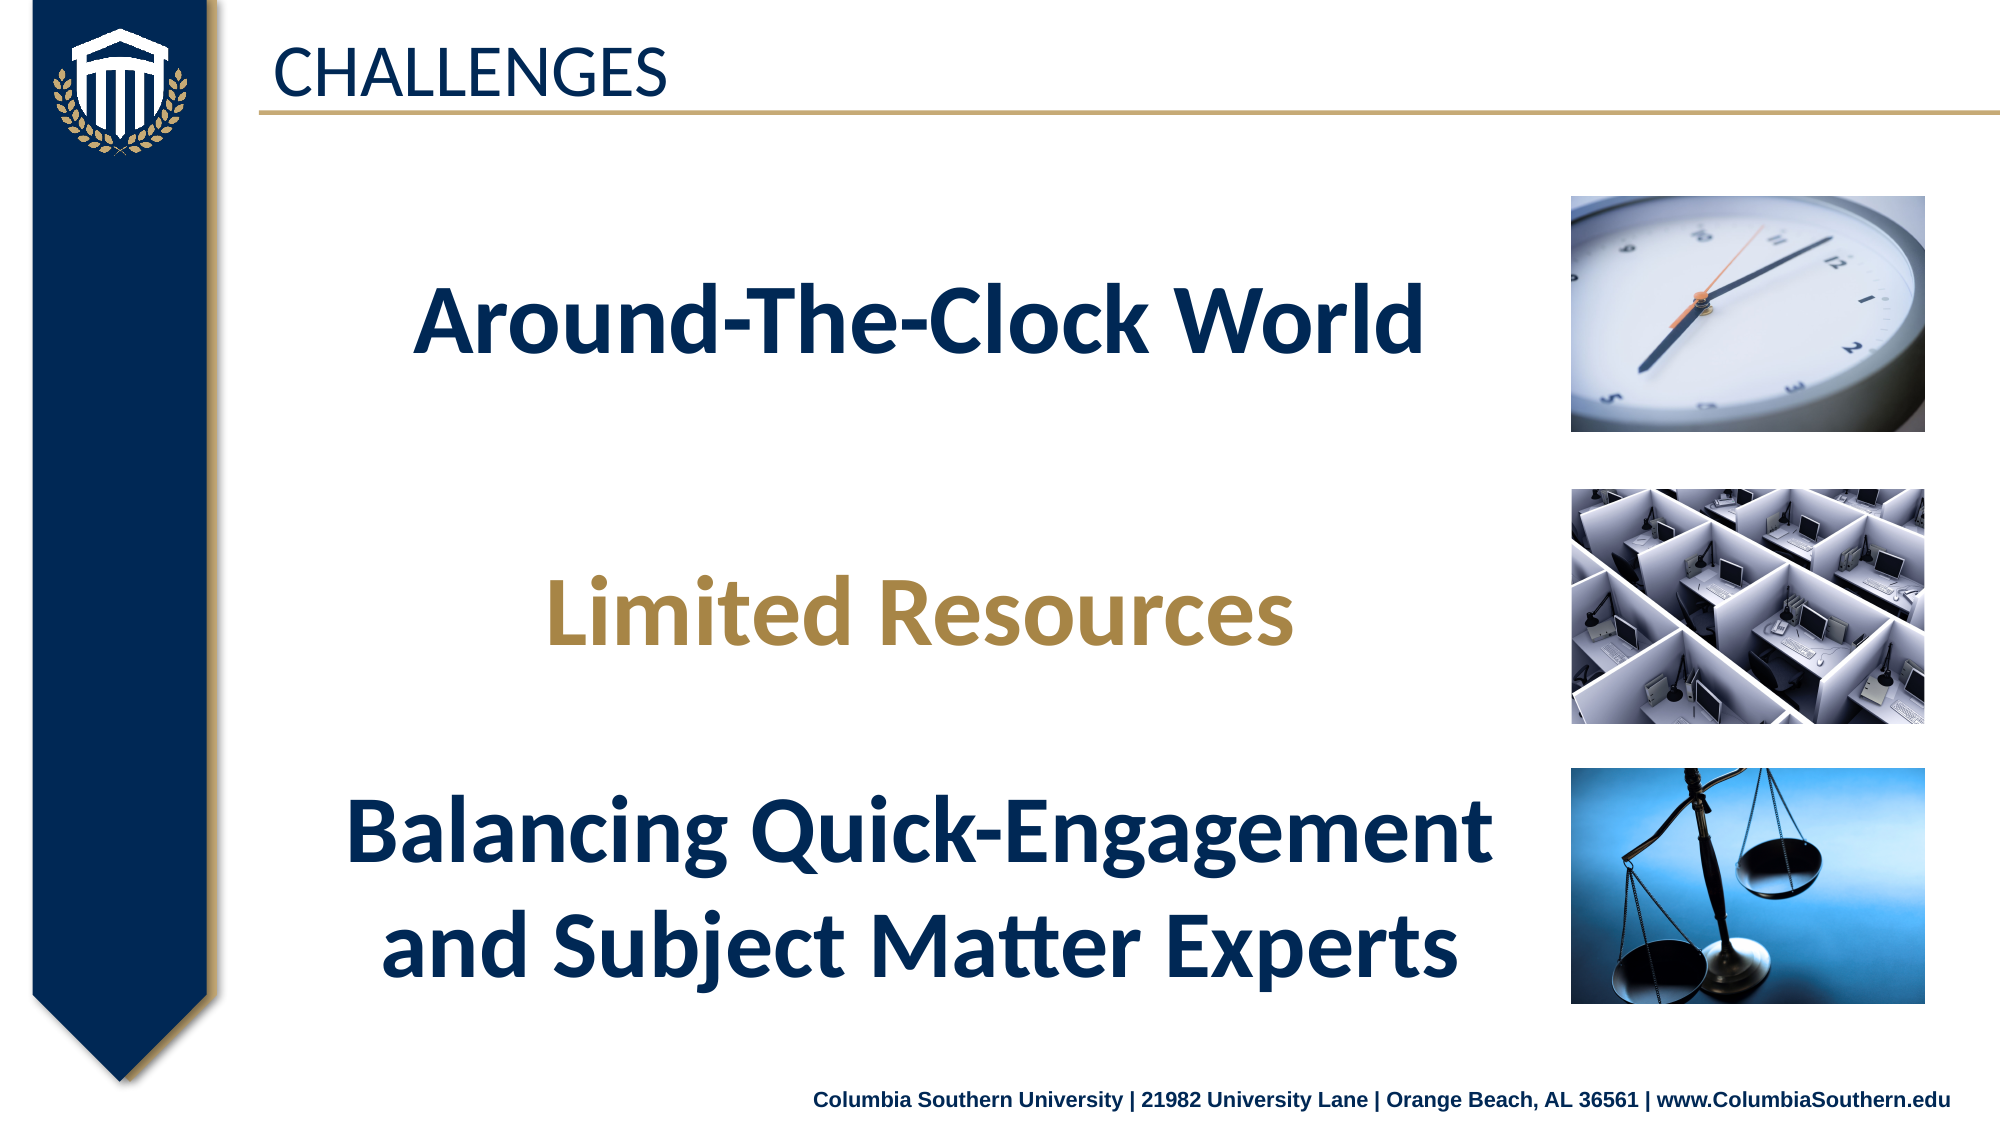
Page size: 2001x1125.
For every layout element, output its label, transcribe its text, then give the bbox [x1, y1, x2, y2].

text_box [292, 758, 1925, 1007]
picture [52, 24, 188, 160]
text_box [292, 489, 1925, 724]
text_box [292, 196, 1925, 432]
text_box Challenges [258, 13, 1968, 119]
